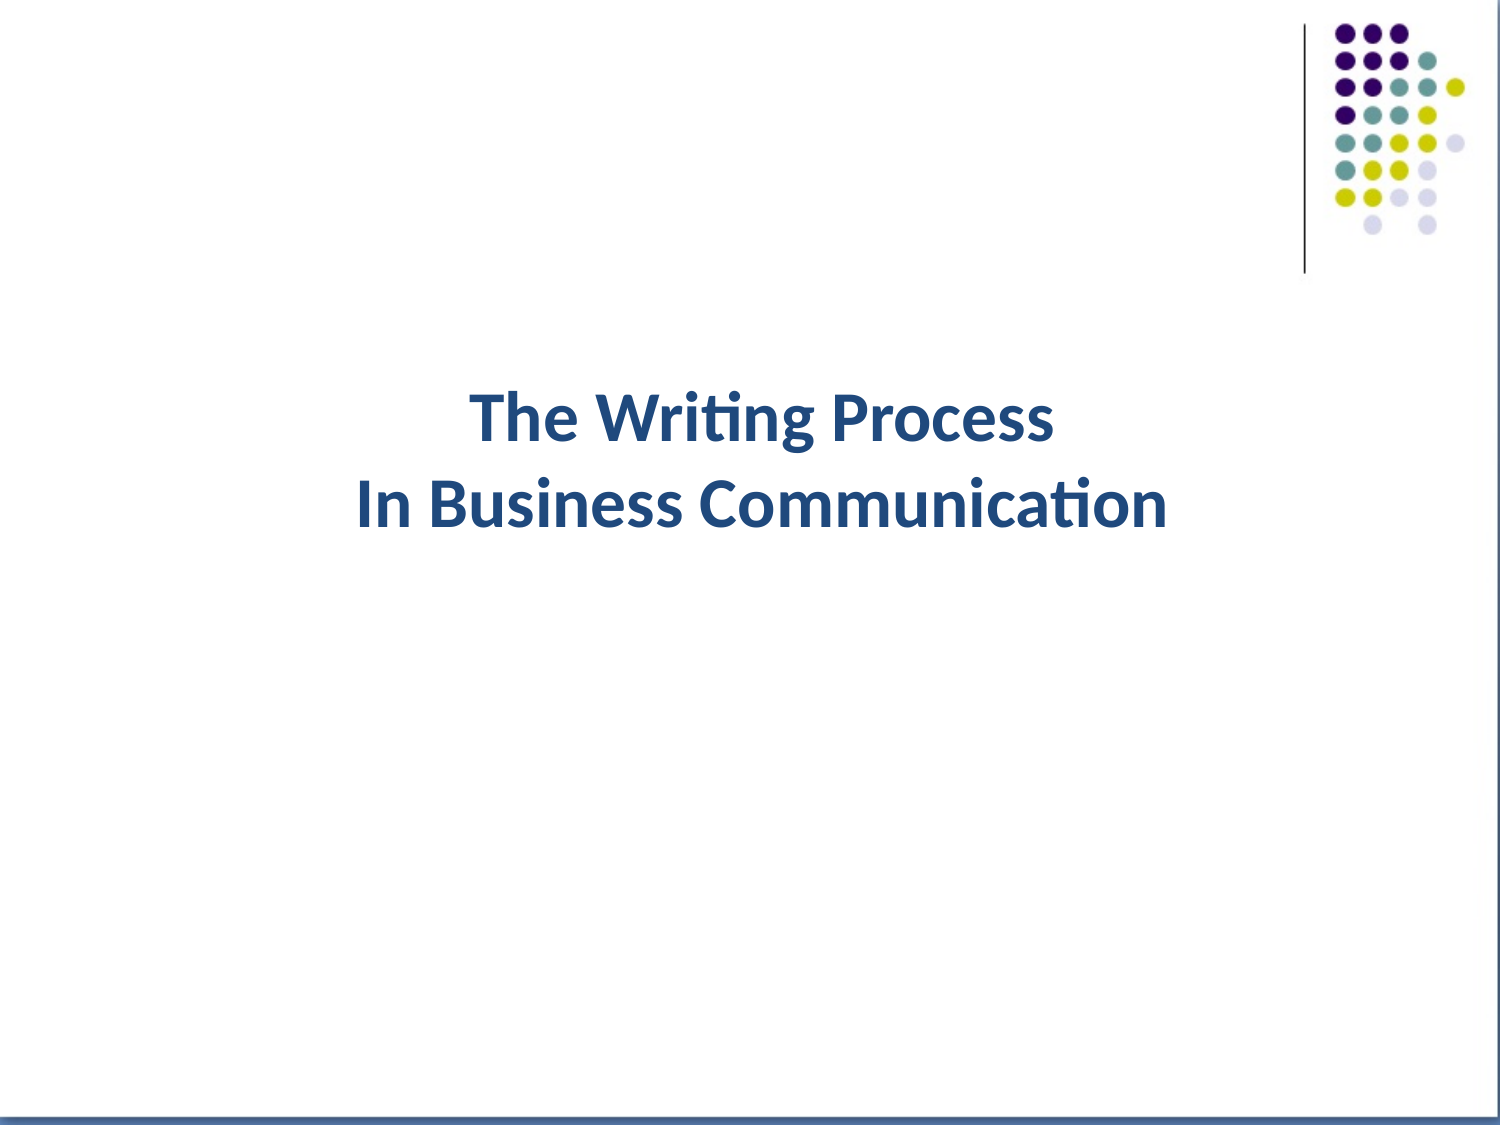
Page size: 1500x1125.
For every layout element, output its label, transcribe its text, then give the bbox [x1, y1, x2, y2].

title The Writing Process In Business Communication [87, 362, 1438, 550]
picture [0, 0, 1500, 1125]
